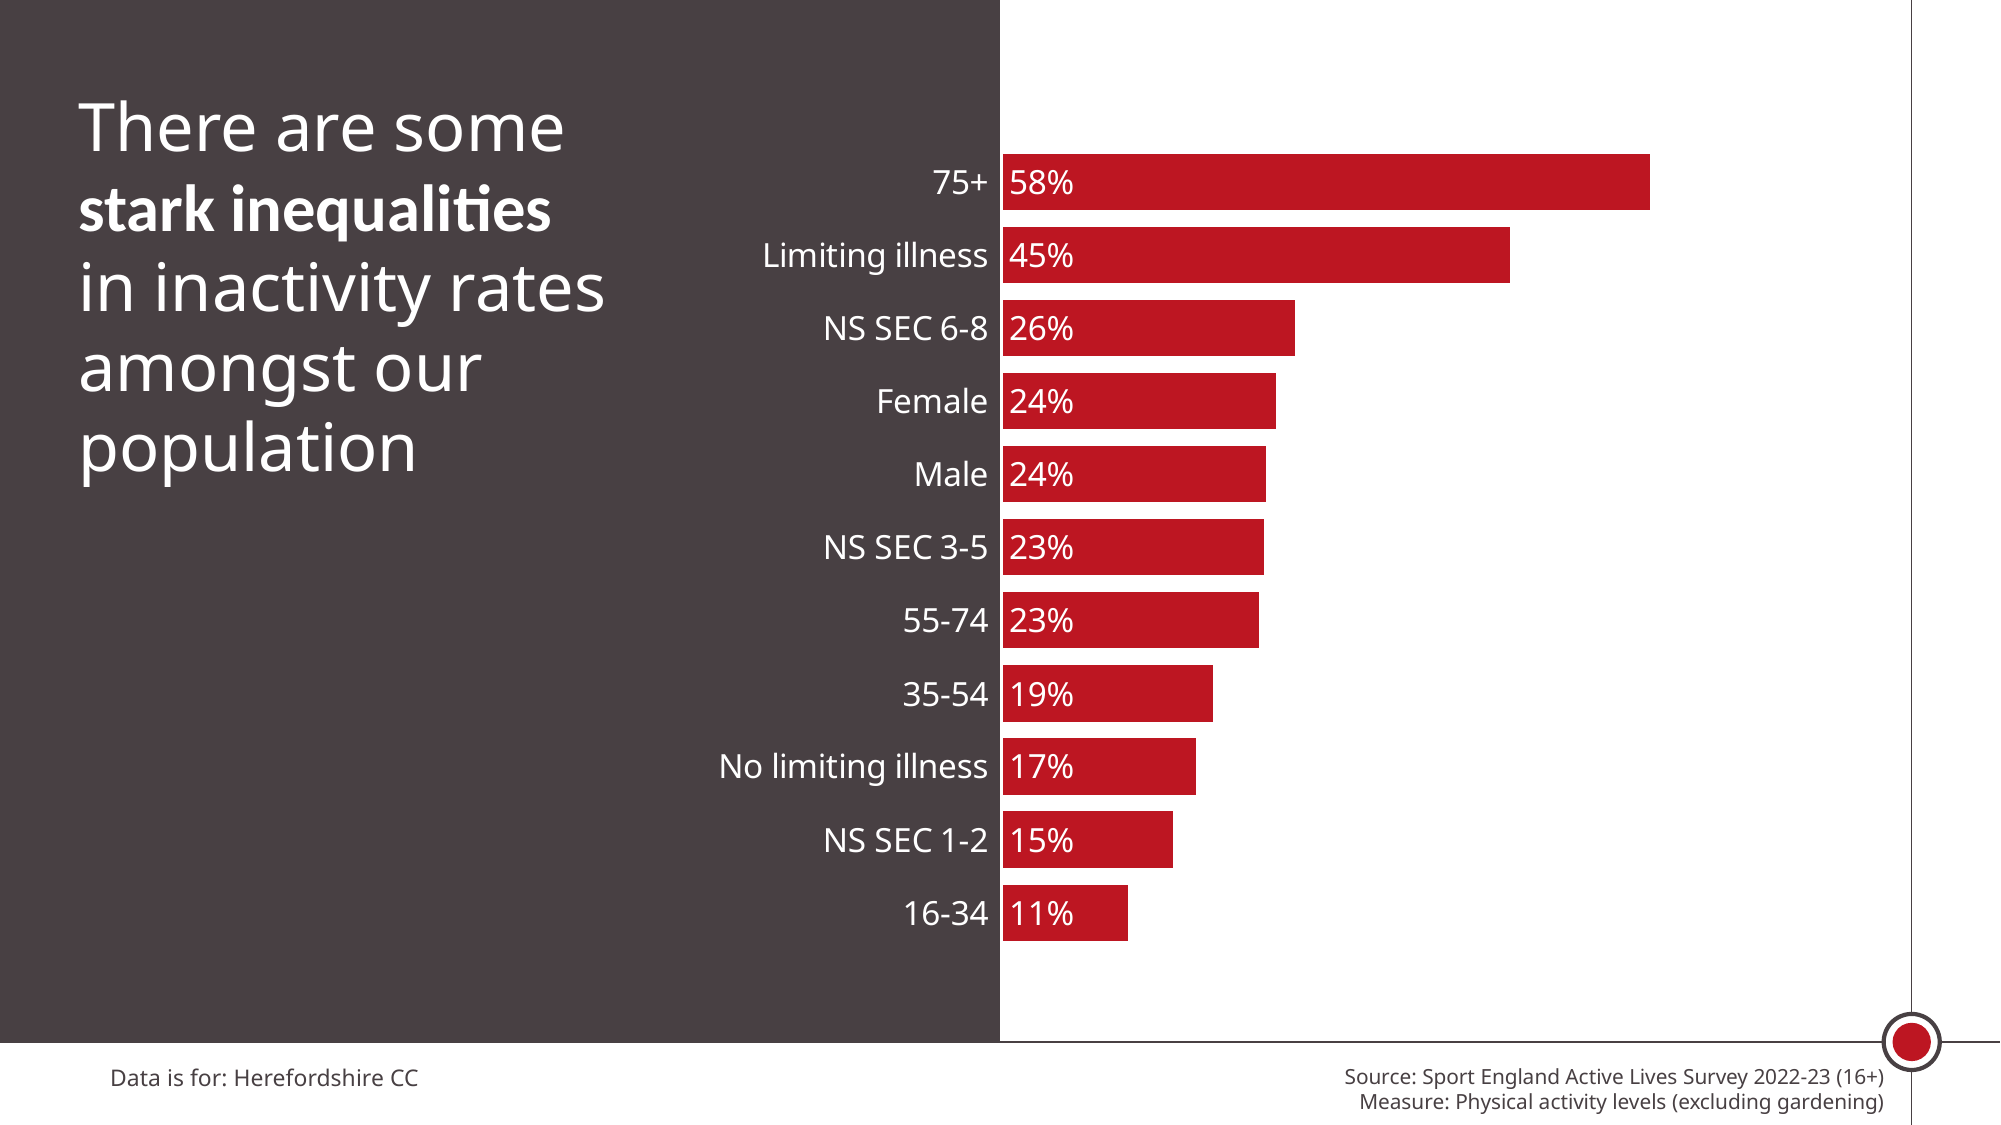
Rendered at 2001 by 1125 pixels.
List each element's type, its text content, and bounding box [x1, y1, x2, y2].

list There are some stark inequalities in inactivity rates amongst our population [63, 77, 641, 586]
chart [466, 118, 1896, 999]
